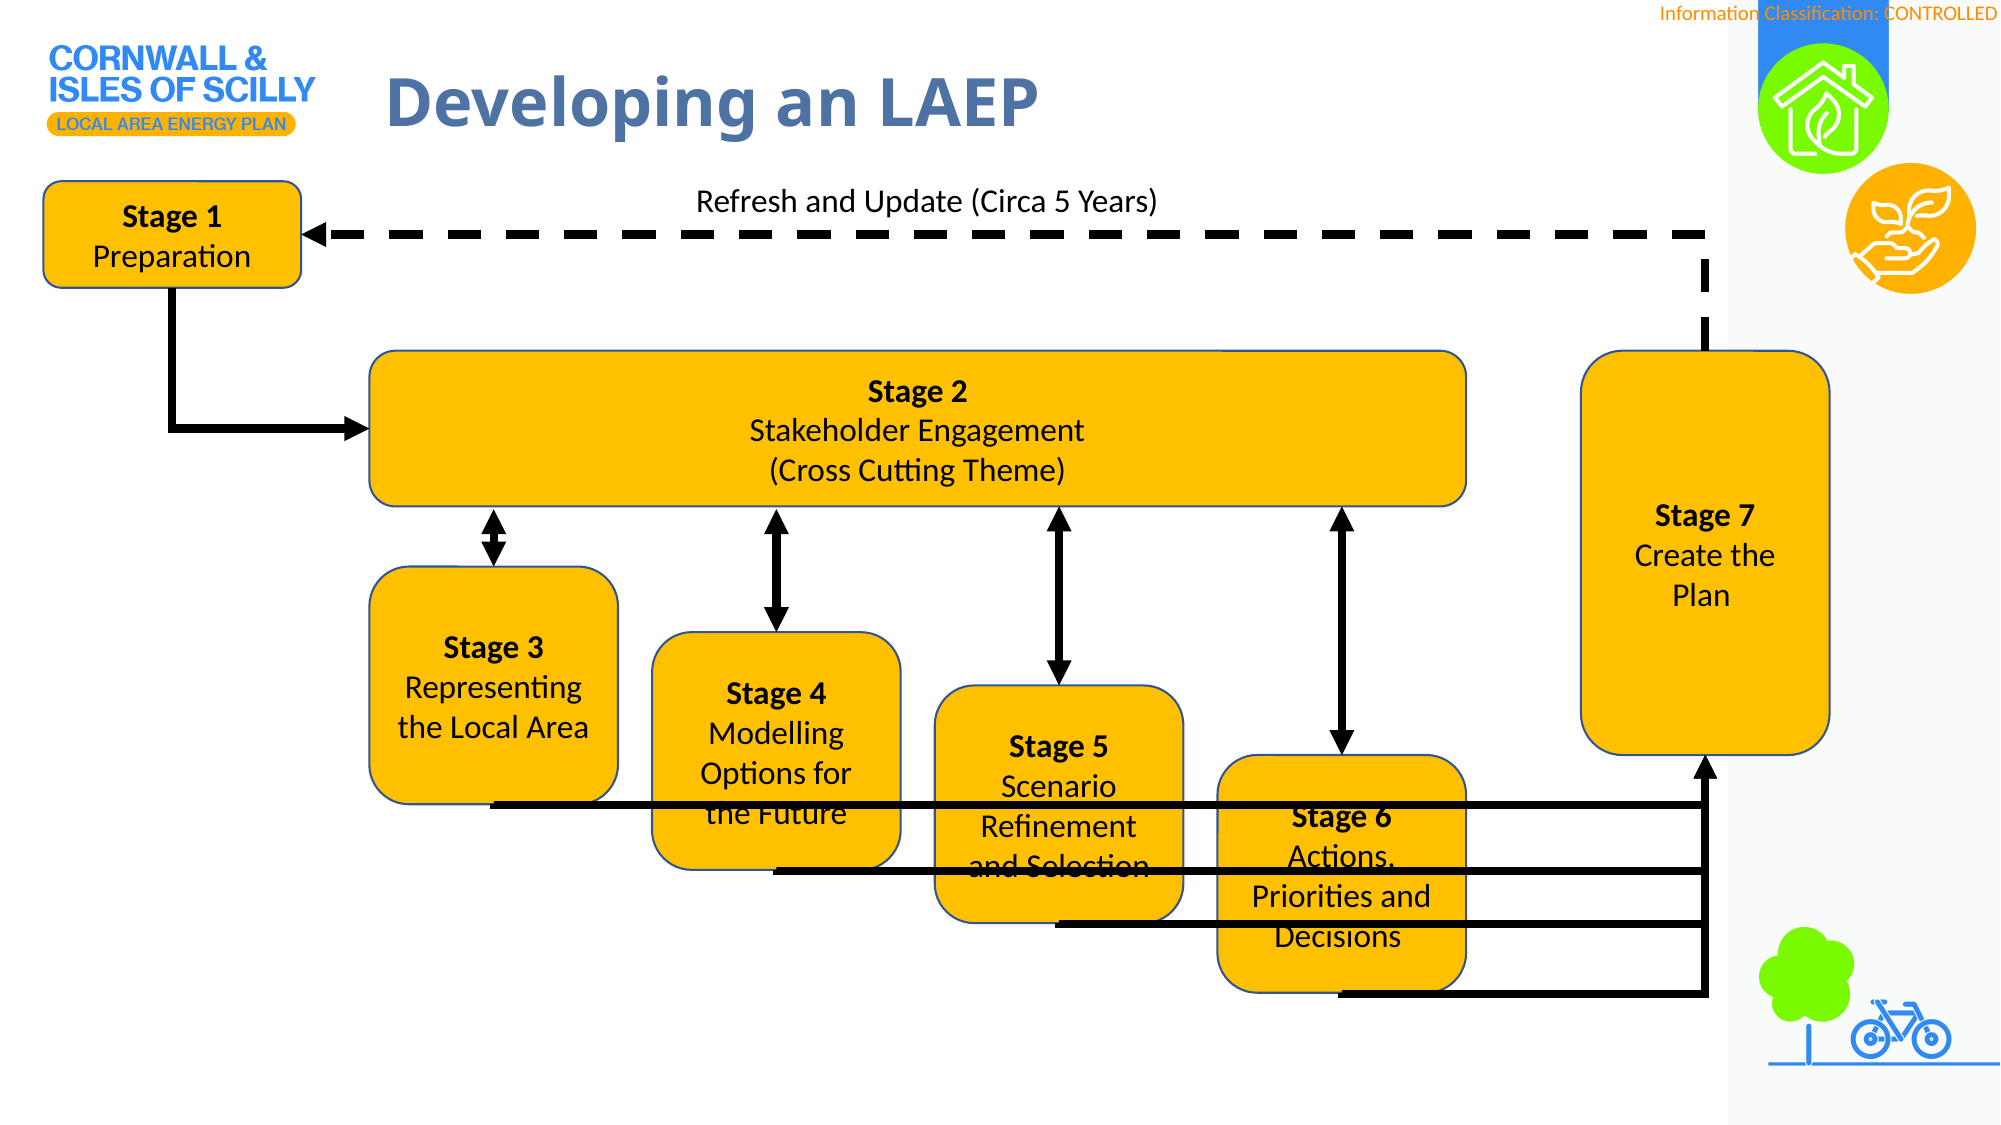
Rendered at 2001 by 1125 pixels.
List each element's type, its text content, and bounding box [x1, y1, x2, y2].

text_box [43, 171, 1830, 993]
text_box Developing an LAEP [369, 61, 1164, 148]
picture [0, 0, 2000, 1125]
